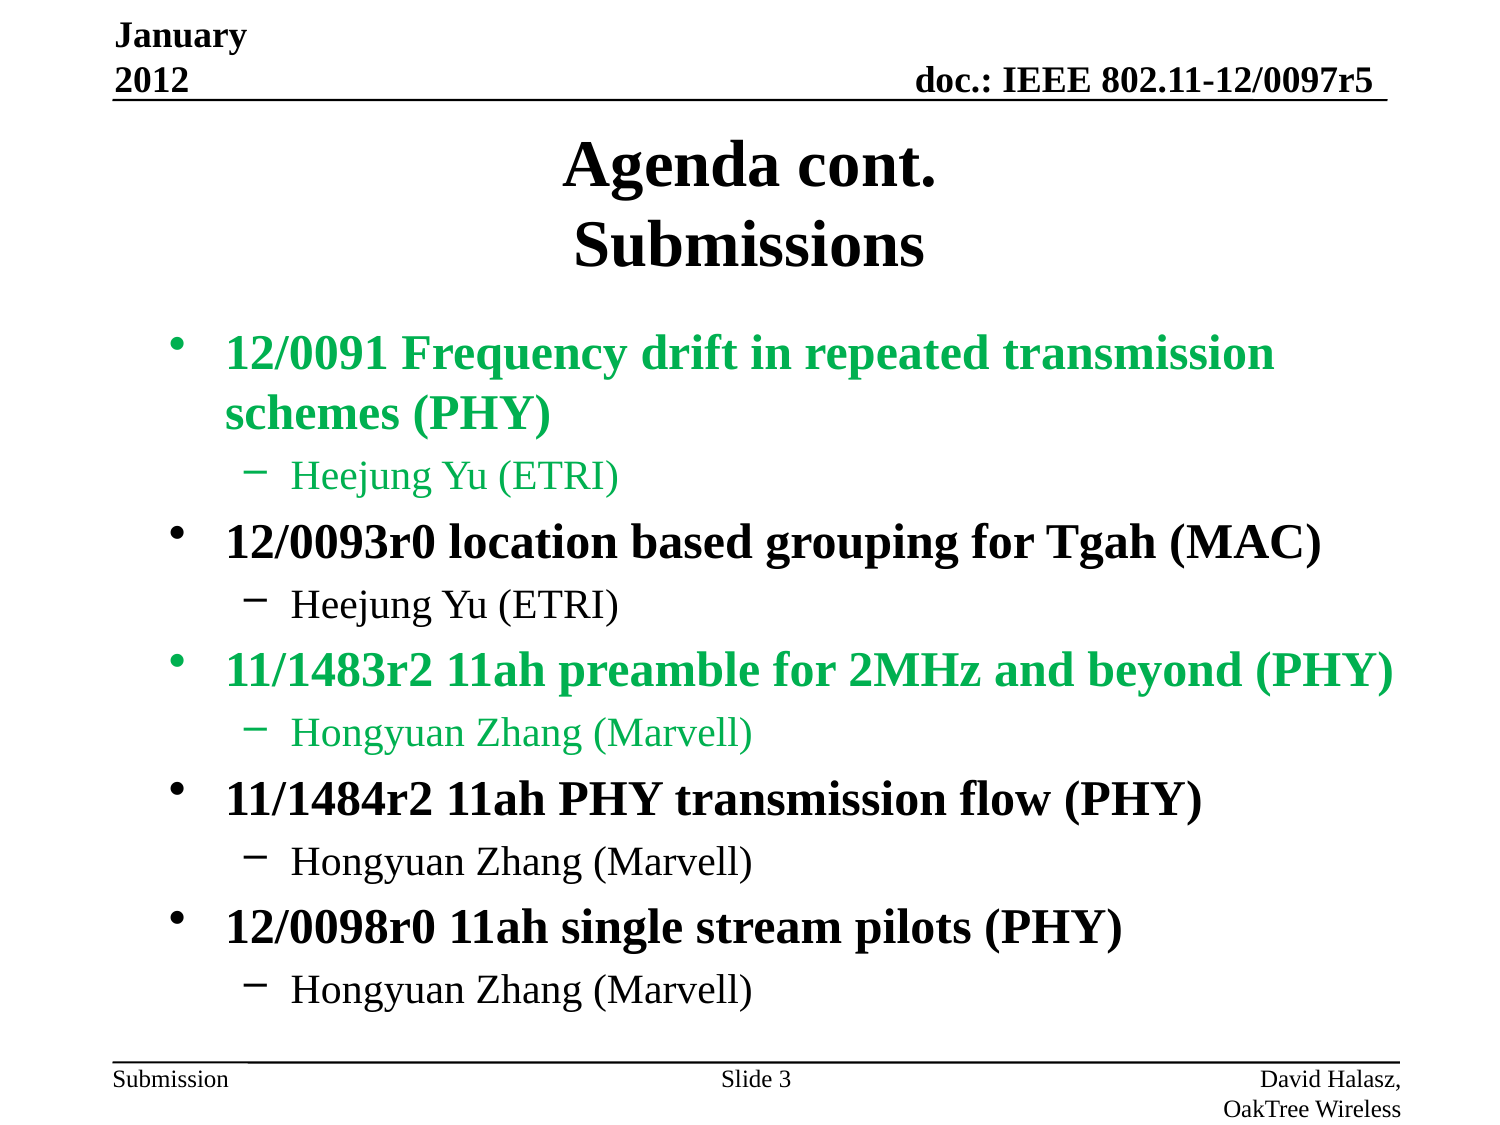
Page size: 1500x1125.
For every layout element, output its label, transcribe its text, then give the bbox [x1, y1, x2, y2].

list [112, 324, 1388, 1001]
title Agenda cont. Submissions [112, 112, 1388, 288]
footer David Halasz, OakTree Wireless [1185, 1061, 1402, 1093]
text_box 12/0091 Frequency drift in repeated transmission schemes (PHY) Heejung Yu (ETRI) 12/0093r0 location based grouping for Tgah (MAC) Heejung Yu (ETRI) 11/1483r2 11ah preamble for 2MHz and beyond (PHY) Hongyuan Zhang (Marvell) 11/1484r2 11ah PHY transmission flow (PHY) Hongyuan Zhang (Marvell) 12/0098r0 11ah single stream pilots (PHY) Hongyuan Zhang (Marvell) [153, 312, 1429, 988]
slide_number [114, 54, 333, 101]
slide_number Slide 3 [712, 1061, 800, 1093]
